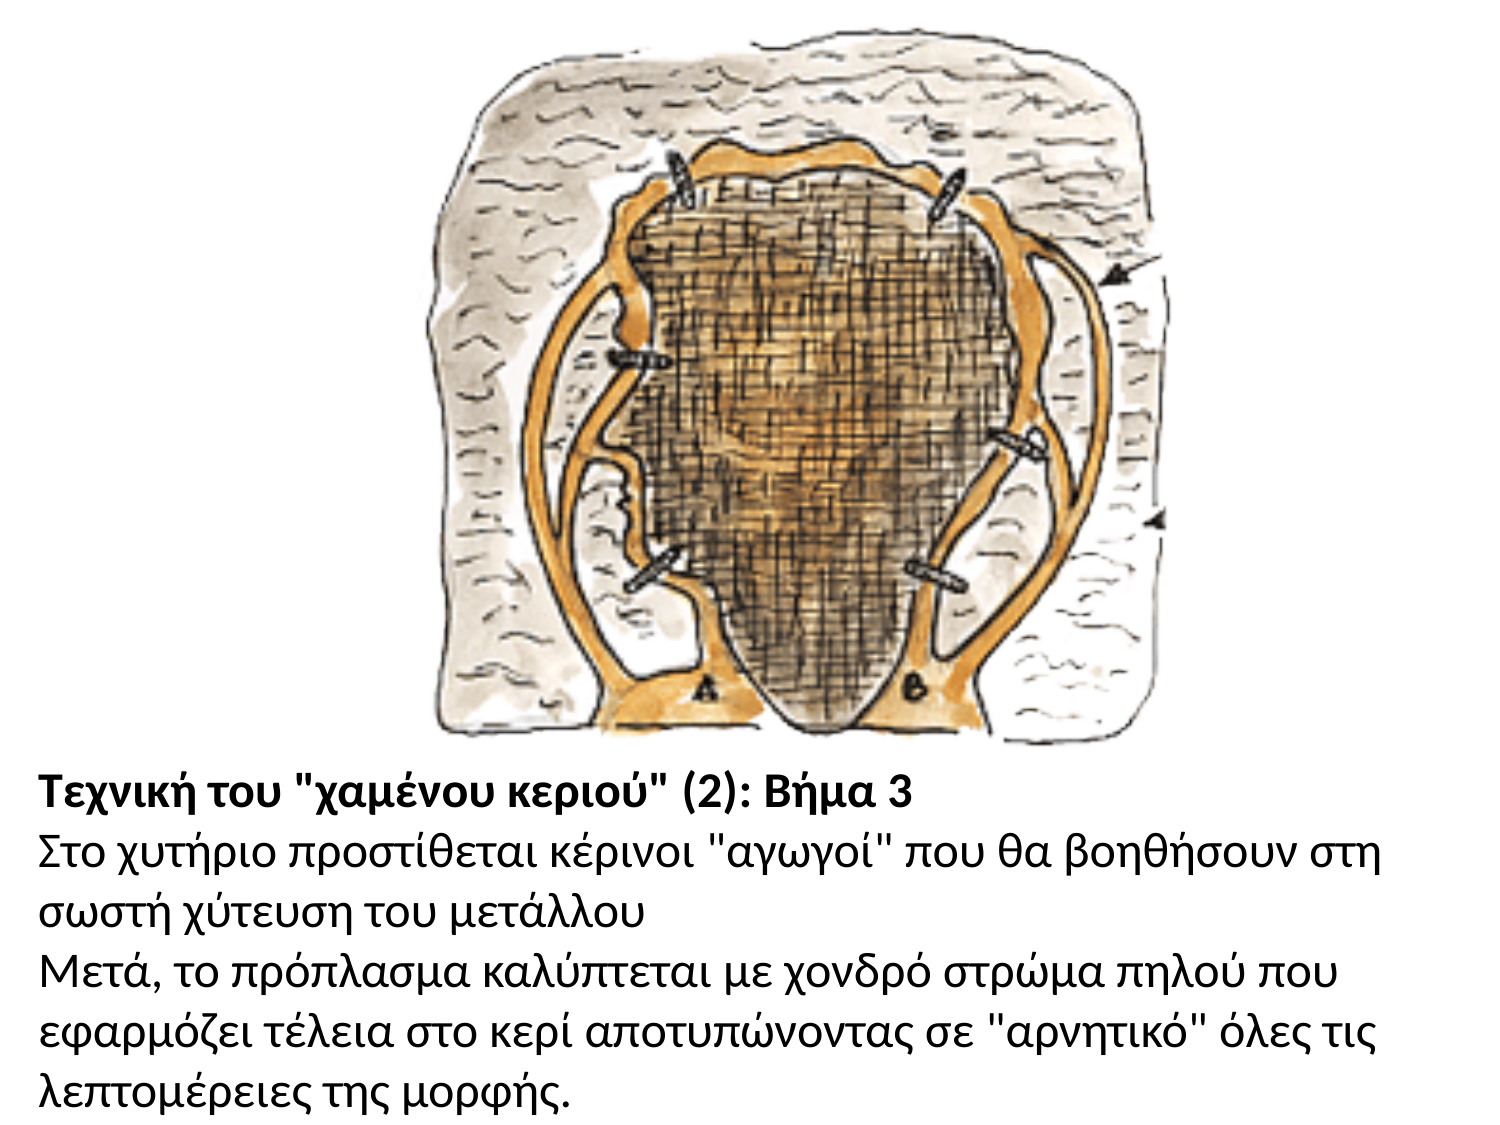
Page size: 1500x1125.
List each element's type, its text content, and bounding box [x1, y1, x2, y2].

picture [351, 0, 1301, 846]
text_box Τεχνική του "χαμένου κεριού" (2): Βήμα 3 Στο χυτήριο προστίθεται κέρινοι "αγωγοί" που θα βοηθήσουν στη σωστή χύτευση του μετάλλου Μετά, το πρόπλασμα καλύπτεται με χονδρό στρώμα πηλού που εφαρμόζει τέλεια στο κερί αποτυπώνοντας σε "αρνητικό" όλες τις λεπτομέρειες της μορφής. [23, 749, 1500, 1125]
